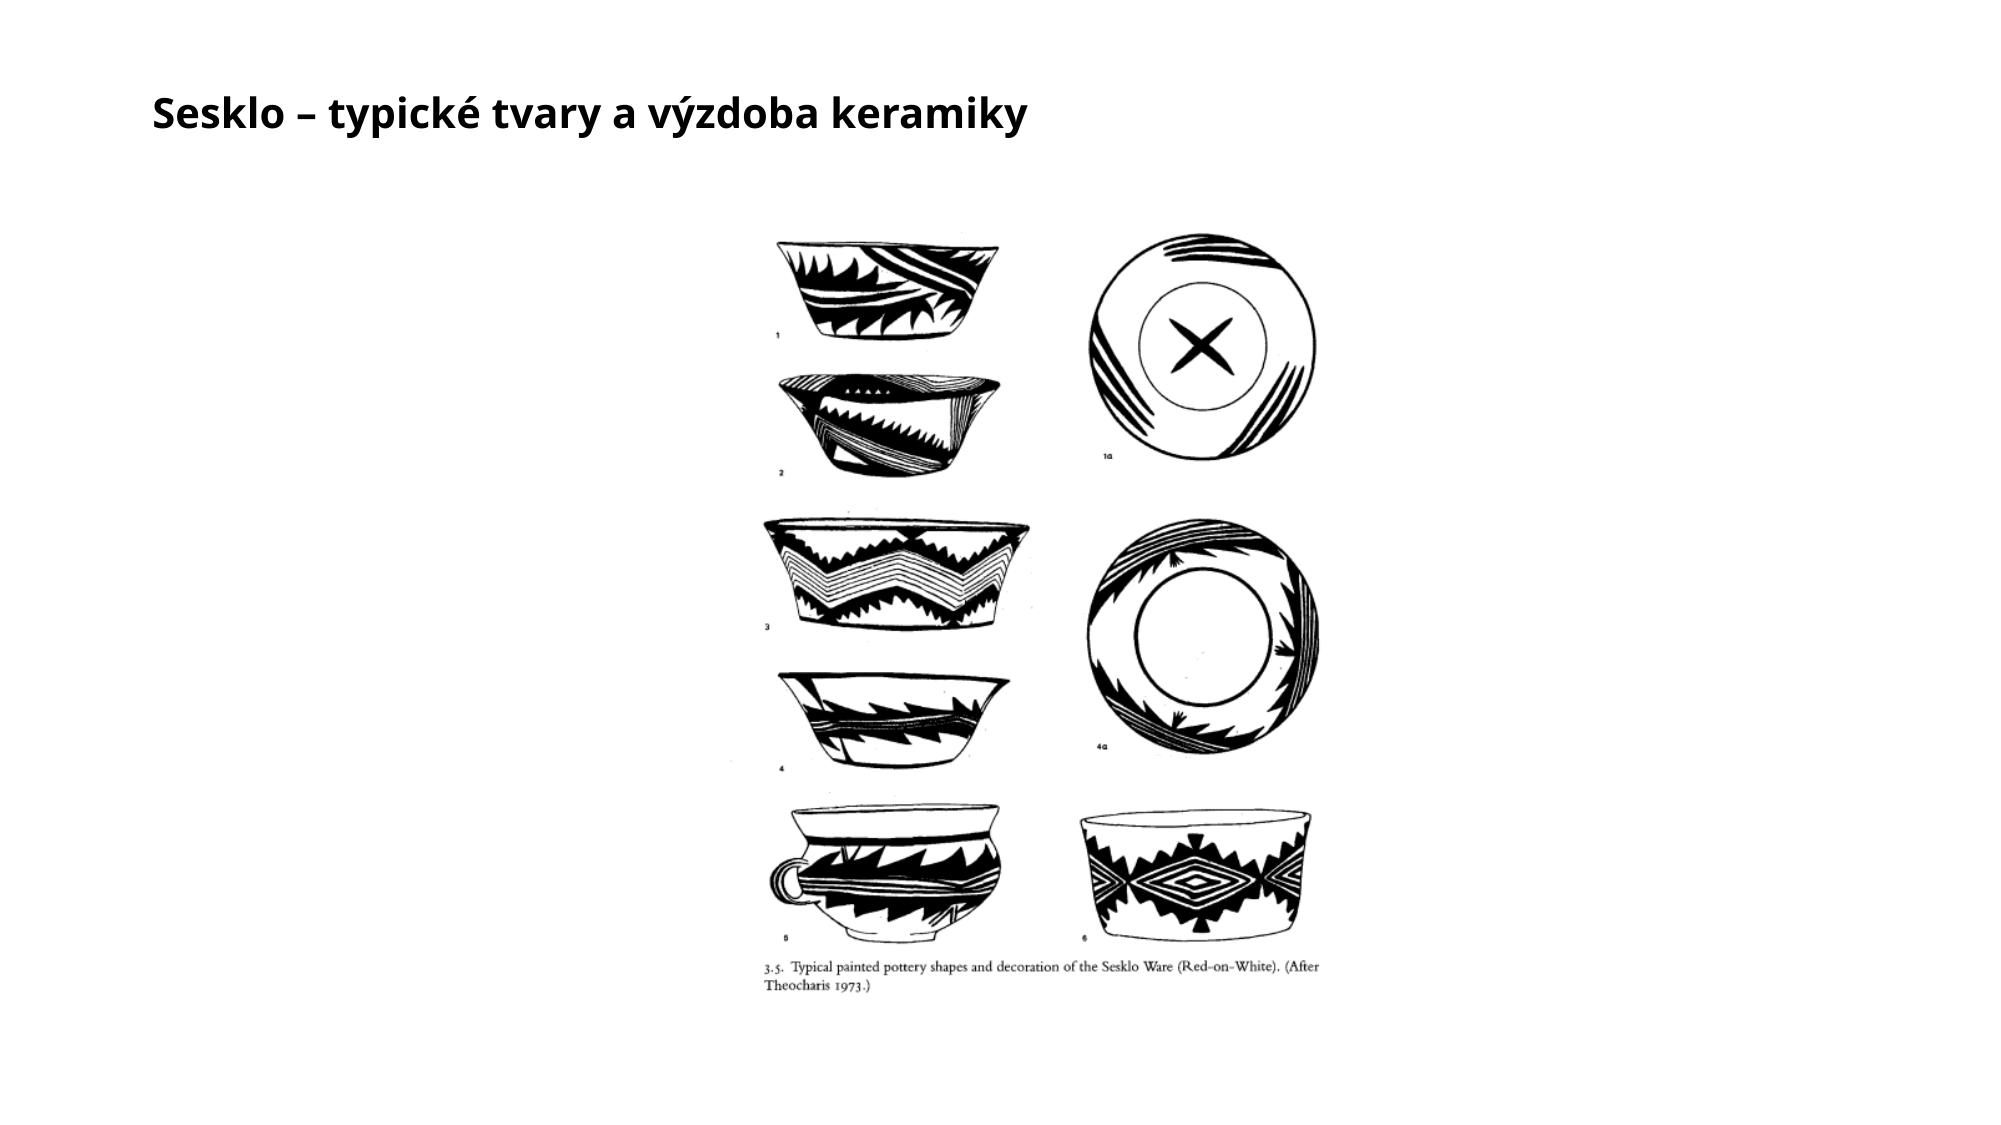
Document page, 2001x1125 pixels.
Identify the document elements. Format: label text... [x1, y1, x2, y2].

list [712, 217, 1354, 1014]
title Sesklo – typické tvary a výzdoba keramiky [137, 59, 1863, 170]
